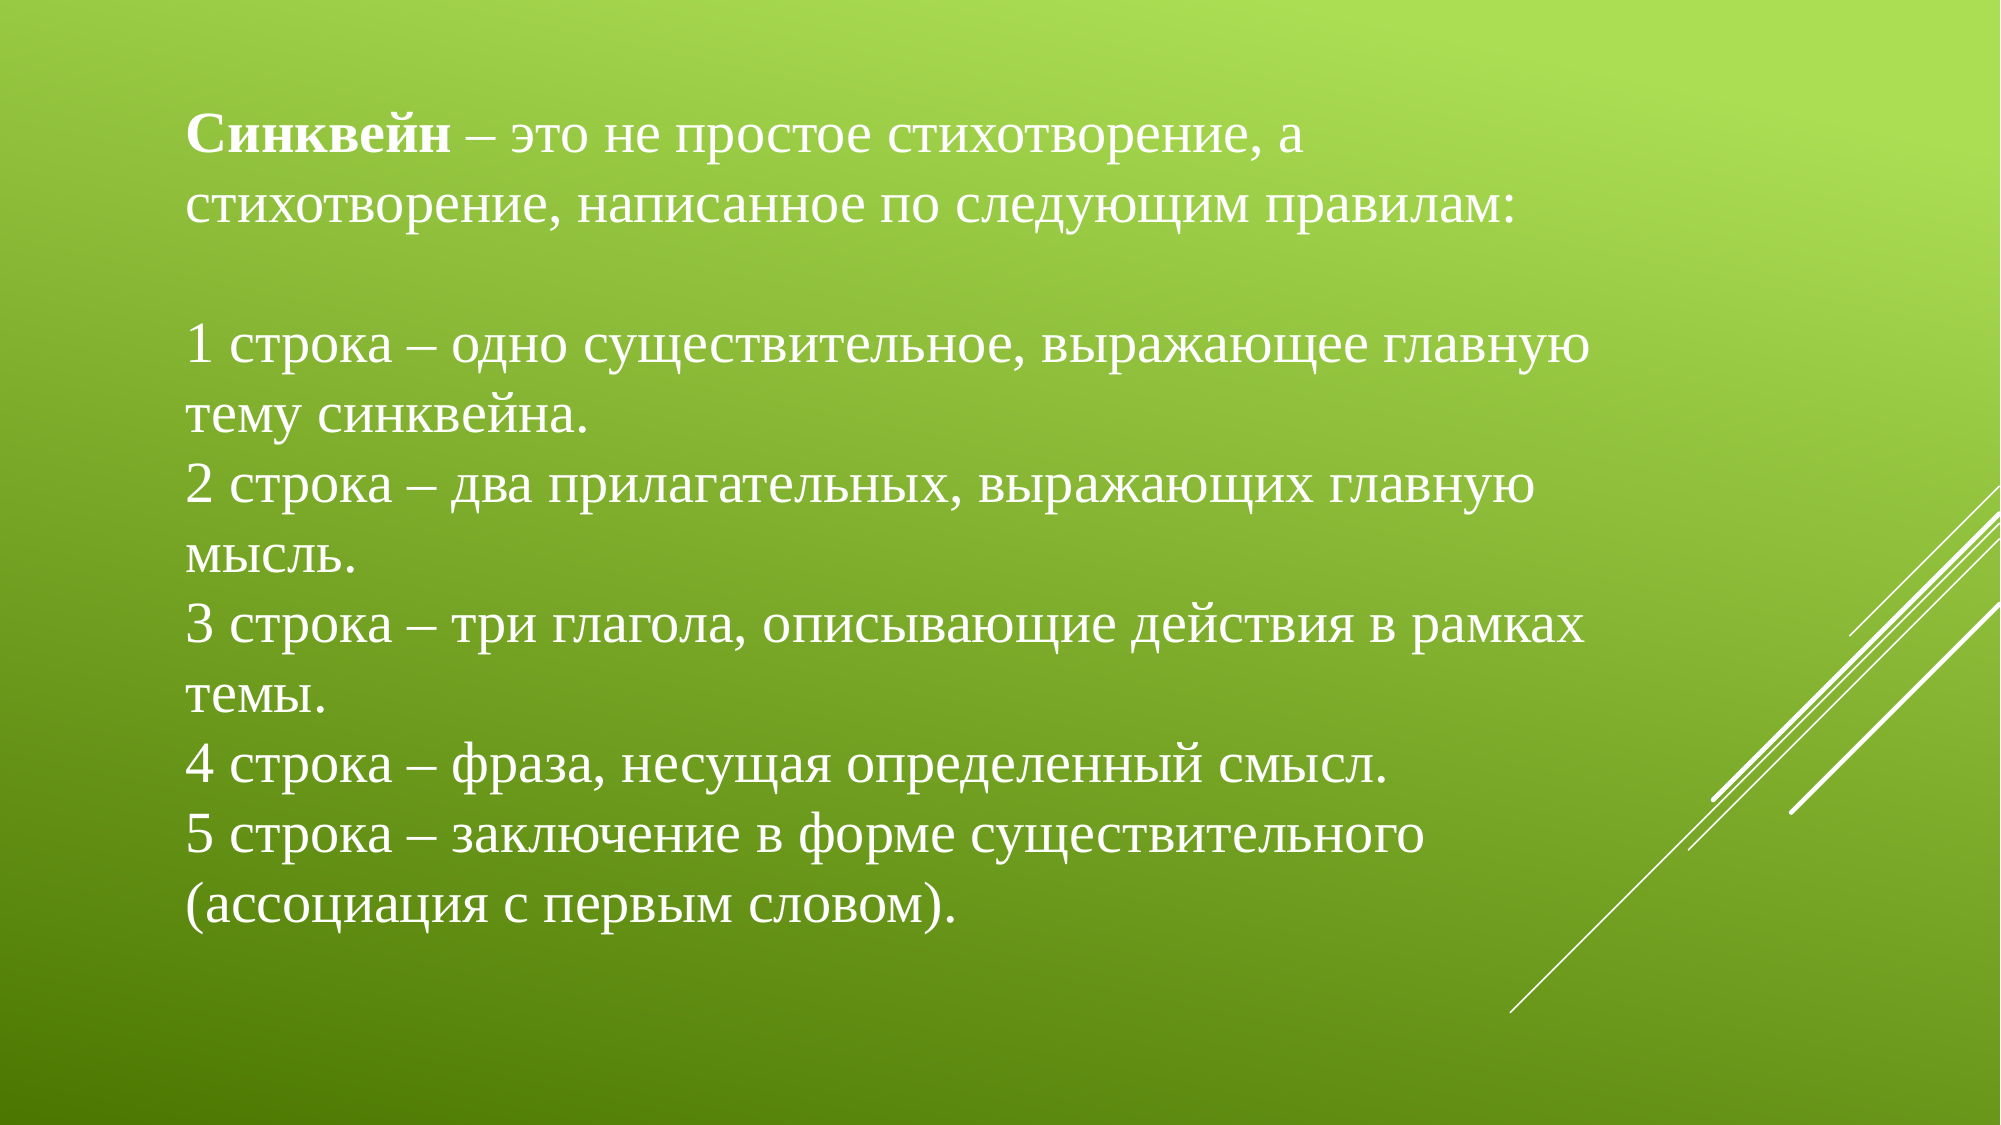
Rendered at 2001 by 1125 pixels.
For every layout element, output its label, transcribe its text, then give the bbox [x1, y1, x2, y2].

text_box Синквейн – это не простое стихотворение, а стихотворение, написанное по следующим правилам: 1 строка – одно существительное, выражающее главную тему cинквейна. 2 строка – два прилагательных, выражающих главную мысль. 3 строка – три глагола, описывающие действия в рамках темы. 4 строка – фраза, несущая определенный смысл. 5 строка – заключение в форме существительного (ассоциация с первым словом). [171, 42, 1620, 942]
